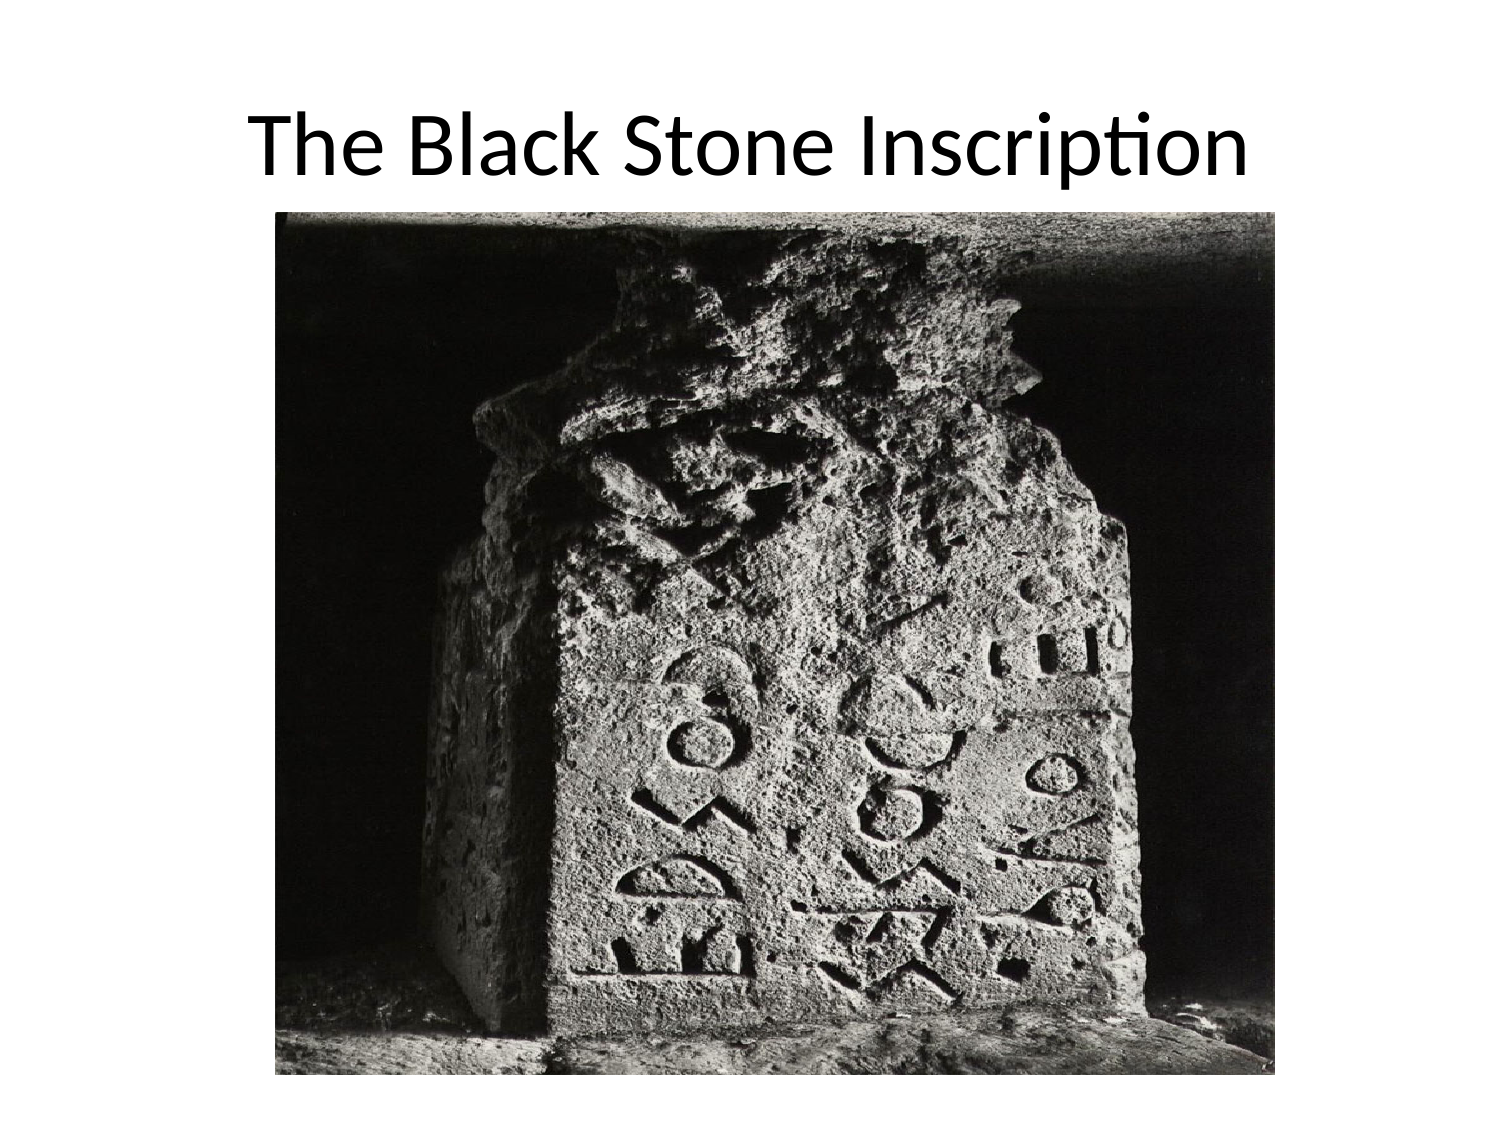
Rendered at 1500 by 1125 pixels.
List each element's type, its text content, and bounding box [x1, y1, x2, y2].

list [274, 212, 1276, 1076]
title The Black Stone Inscription [75, 45, 1425, 233]
